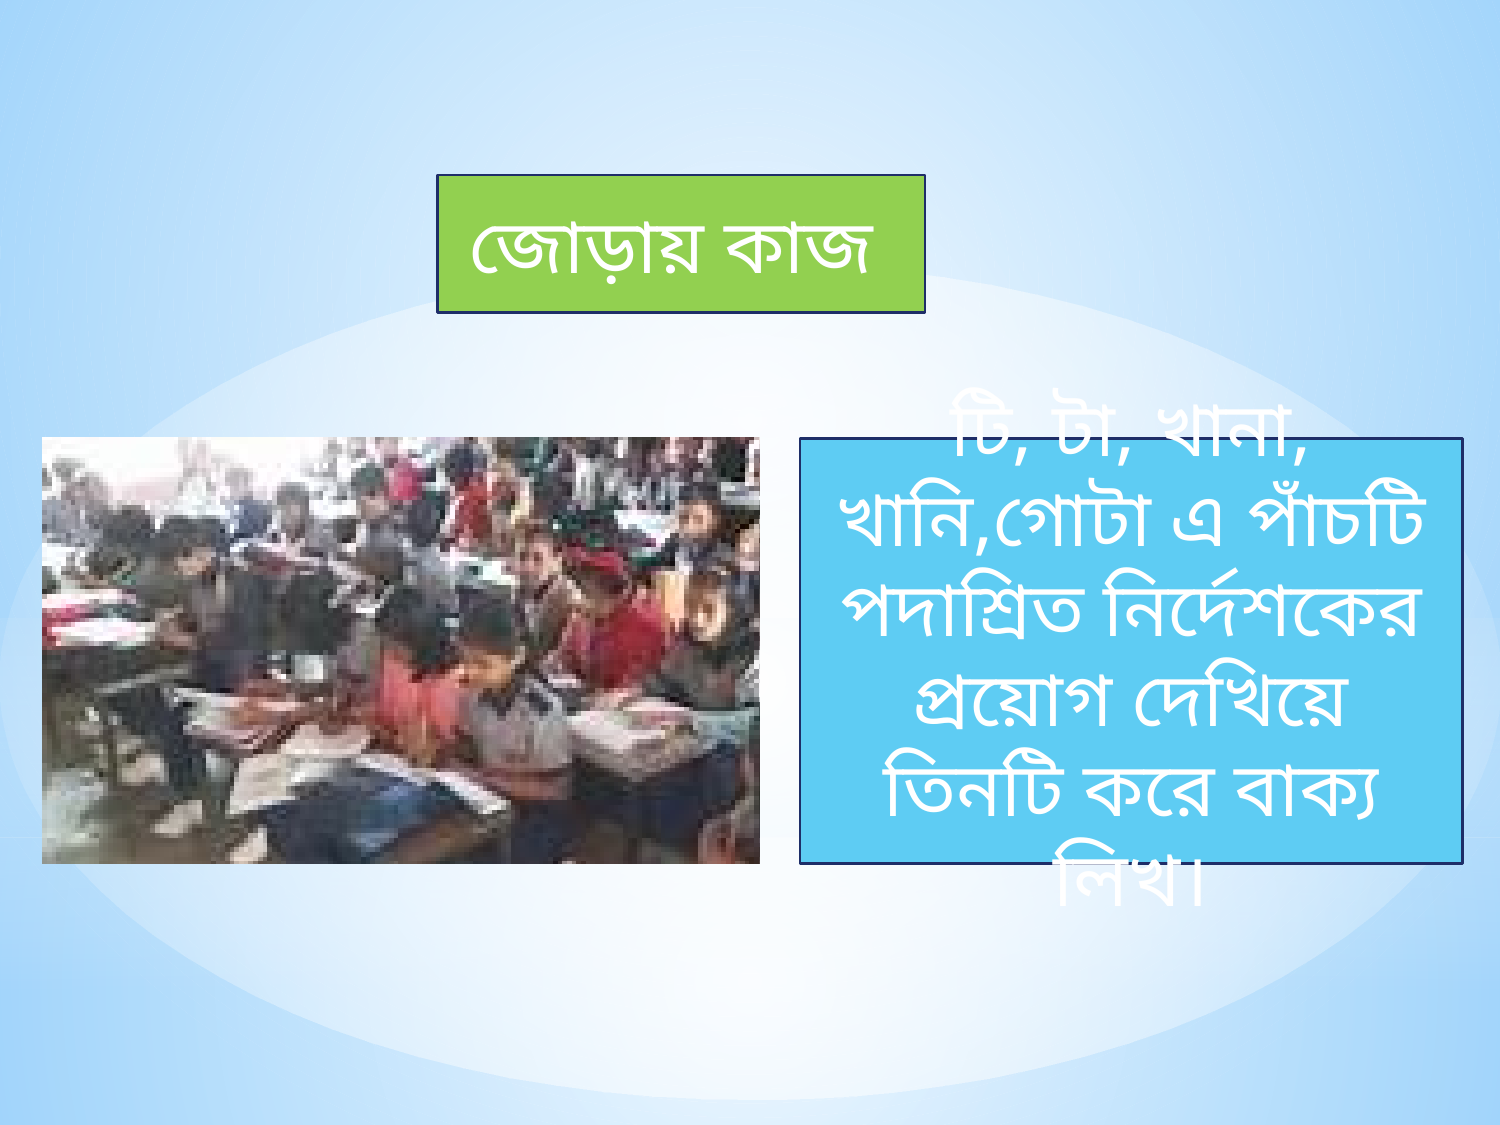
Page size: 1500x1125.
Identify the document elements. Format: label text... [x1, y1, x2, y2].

text_box জোড়ায় কাজ [436, 174, 926, 314]
picture [41, 437, 761, 864]
text_box টি, টা, খানা, খানি,গোটা এ পাঁচটি পদাশ্রিত নির্দেশকের প্রয়োগ দেখিয়ে তিনটি করে বাক্য লিখ। [799, 437, 1464, 865]
